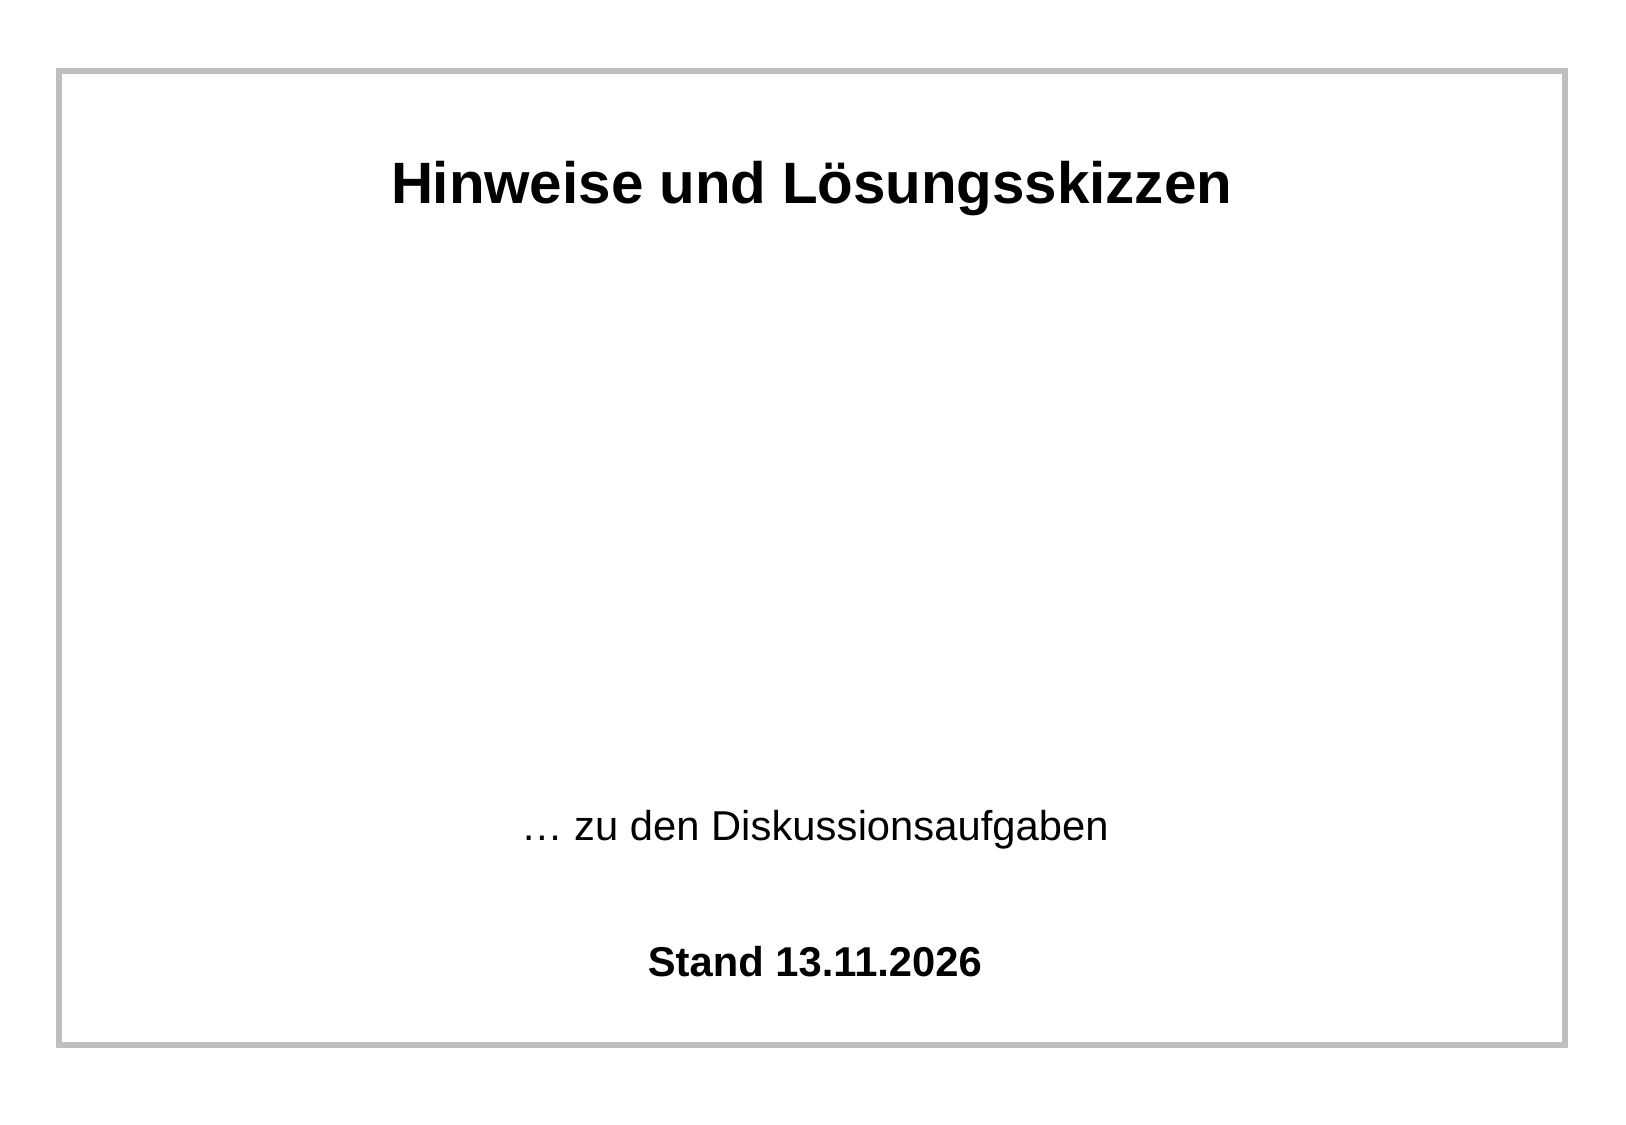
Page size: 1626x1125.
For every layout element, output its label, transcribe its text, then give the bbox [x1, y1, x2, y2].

list Stand 11.01.2024 [224, 915, 1406, 1005]
title Hinweise und Lösungsskizzen [118, 106, 1506, 254]
subtitle … zu den Diskussionsaufgaben [224, 265, 1406, 857]
